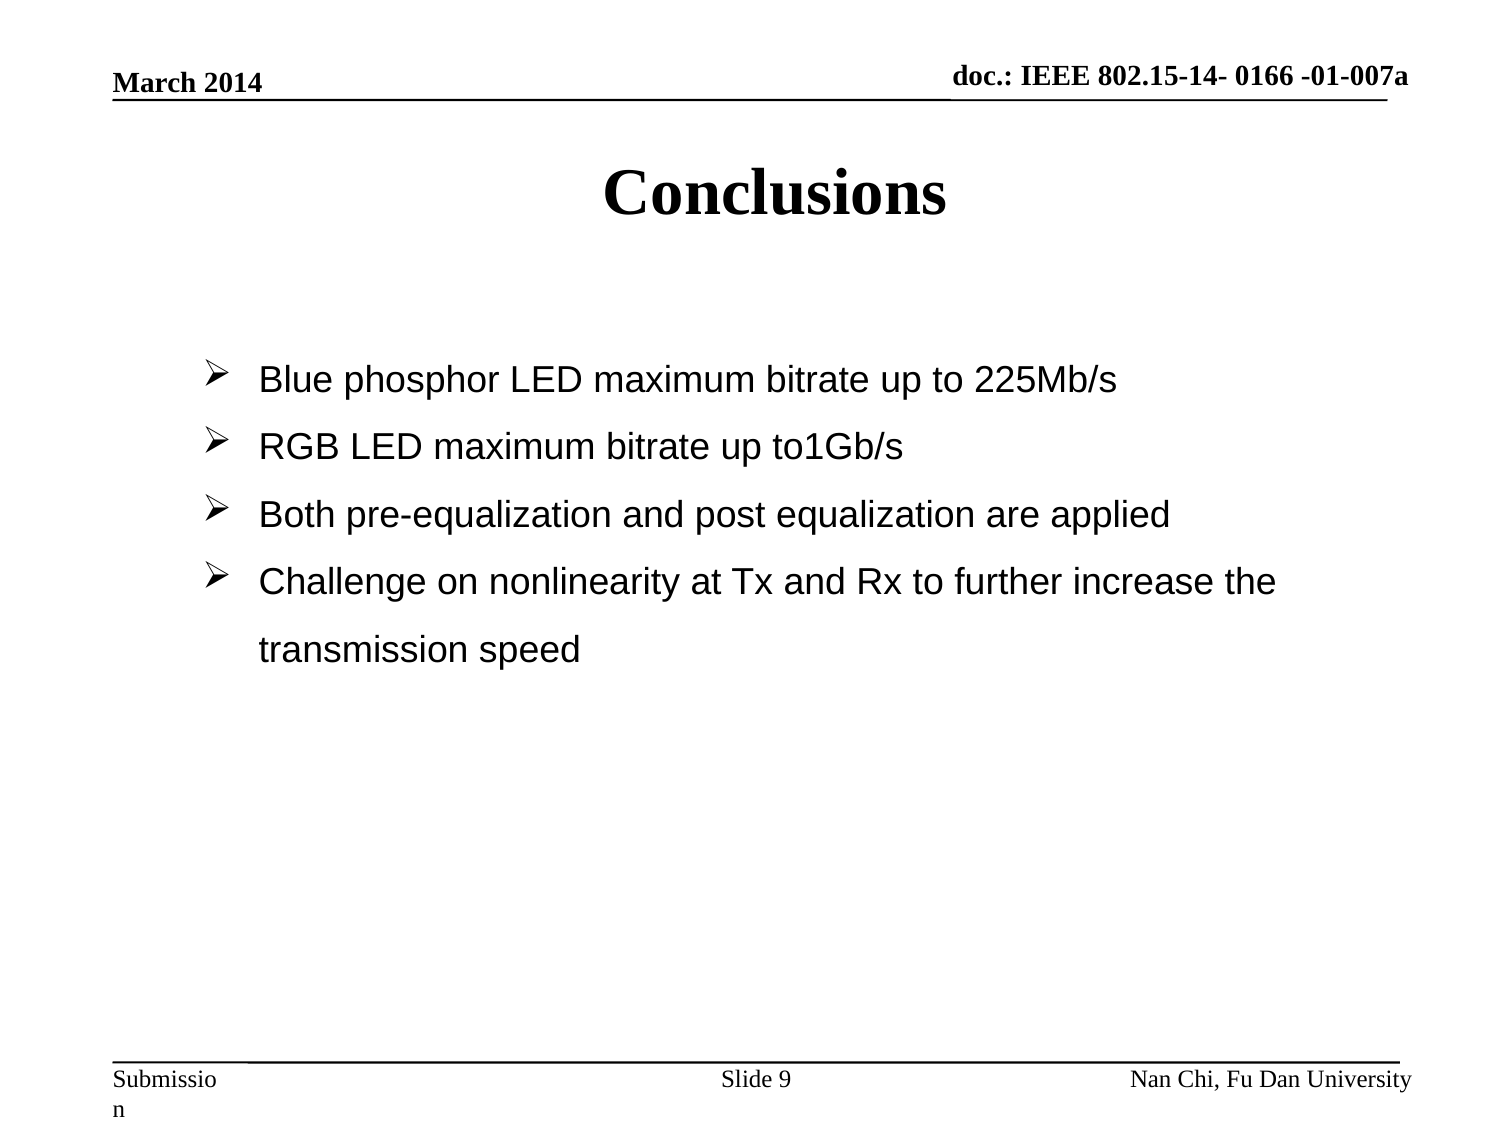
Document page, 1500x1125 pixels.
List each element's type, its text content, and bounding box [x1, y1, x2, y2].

slide_number Slide 9 [712, 1061, 800, 1093]
text_box [904, 47, 1494, 94]
text_box doc.: IEEE 802.15-14- 0166 -01-007a [937, 48, 1438, 99]
title Conclusions [112, 137, 1438, 238]
footer Nan Chi, Fu Dan University [899, 1061, 1413, 1093]
text_box Blue phosphor LED maximum bitrate up to 225Mb/s RGB LED maximum bitrate up to1Gb/s Both pre-equalization and post equalization are applied Challenge on nonlinearity at Tx and Rx to further increase the transmission speed [187, 324, 1408, 678]
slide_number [112, 62, 376, 99]
